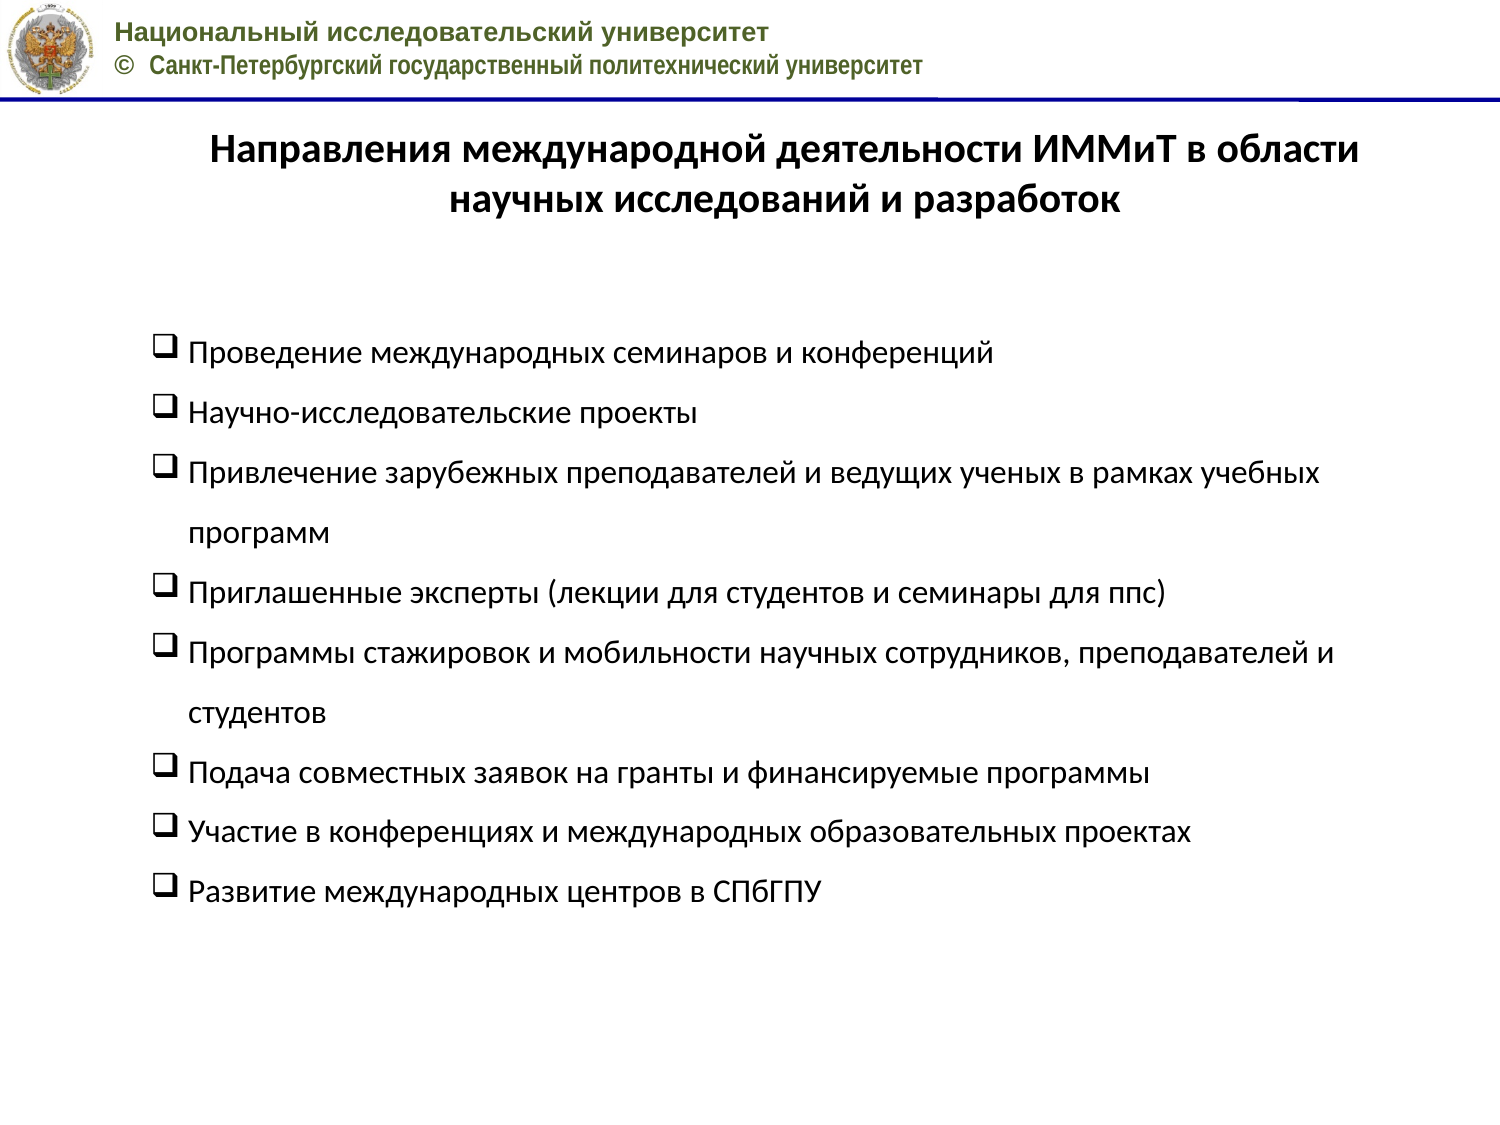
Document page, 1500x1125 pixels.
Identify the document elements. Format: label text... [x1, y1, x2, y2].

text_box Проведение международных семинаров и конференций Научно-исследовательские проекты Привлечение зарубежных преподавателей и ведущих ученых в рамках учебных программ Приглашенные эксперты (лекции для студентов и семинары для ппс) Программы стажировок и мобильности научных сотрудников, преподавателей и студентов Подача совместных заявок на гранты и финансируемые программы Участие в конференциях и международных образовательных проектах Развитие международных центров в СПбГПУ [135, 303, 1459, 917]
picture [0, 0, 103, 97]
title Направления международной деятельности ИММиТ в области научных исследований и разработок [147, 113, 1423, 244]
